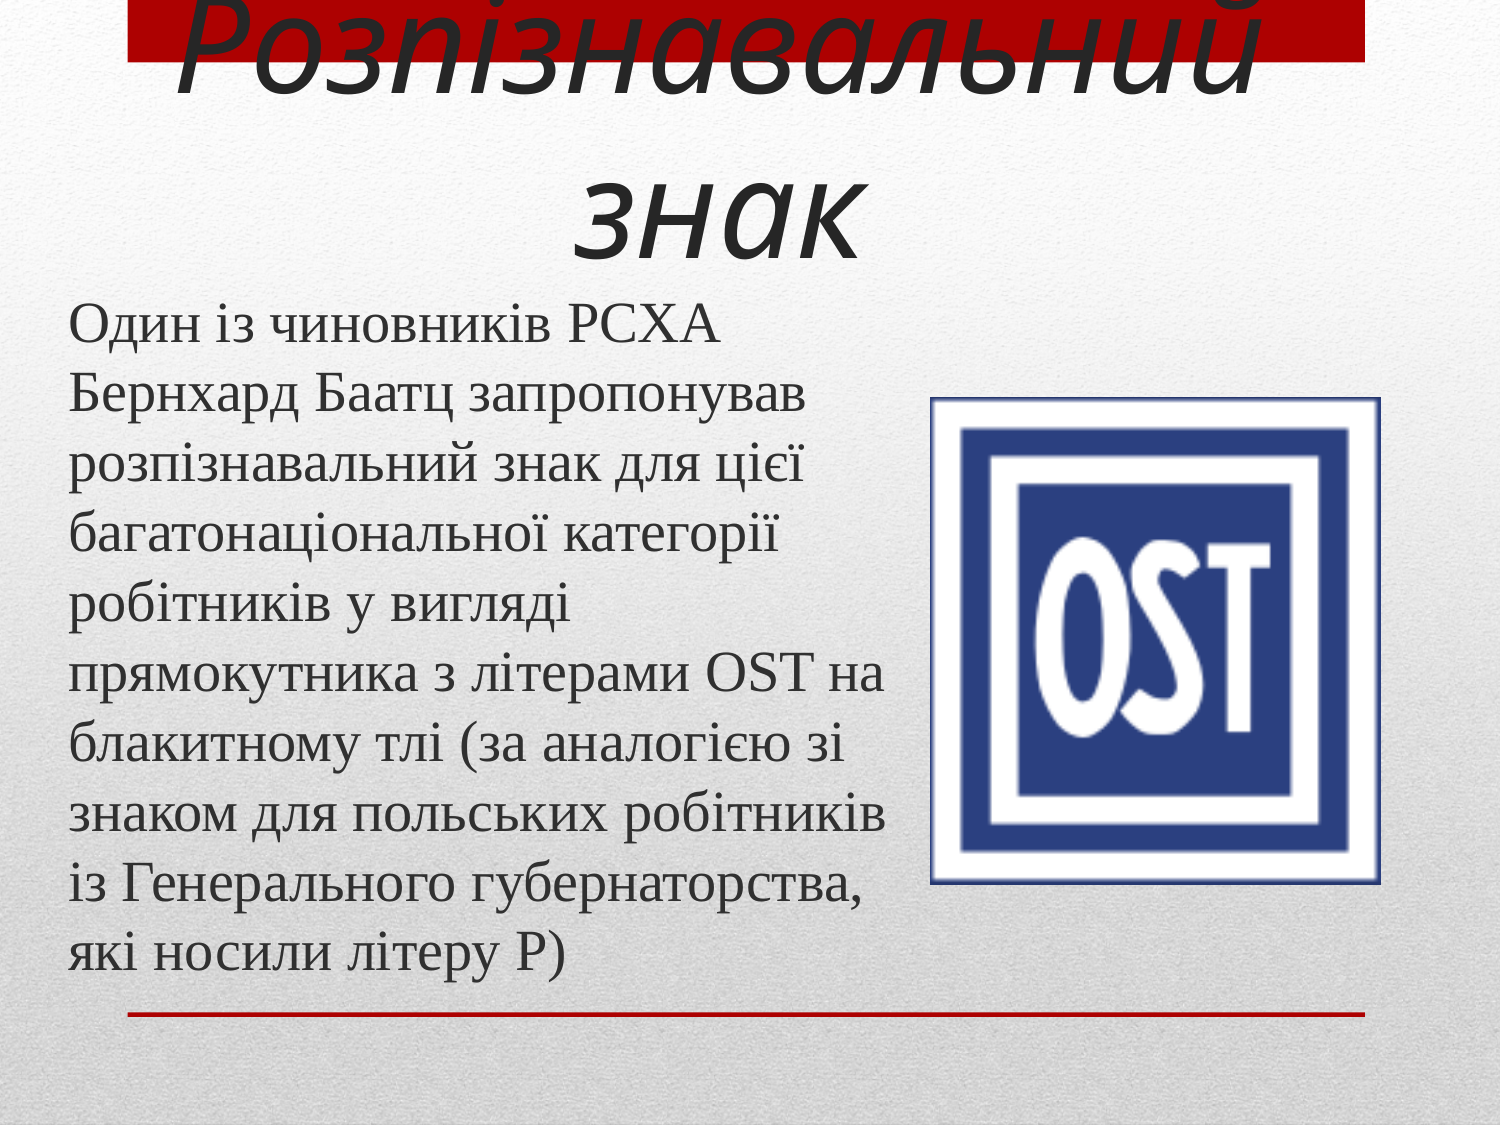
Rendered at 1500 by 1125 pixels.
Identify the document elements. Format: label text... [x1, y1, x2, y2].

title Розпізнавальний знак [0, 30, 1443, 294]
picture [929, 396, 1382, 886]
list Один із чиновників РСХА Бернхард Баатц запропонував розпізнавальний знак для цієї багатонаціональної категорії робітників у вигляді прямокутника з літерами OST на блакитному тлі (за аналогією зі знаком для польських робітників із Генерального губернаторства, які носили літеру Р) [53, 255, 913, 1011]
